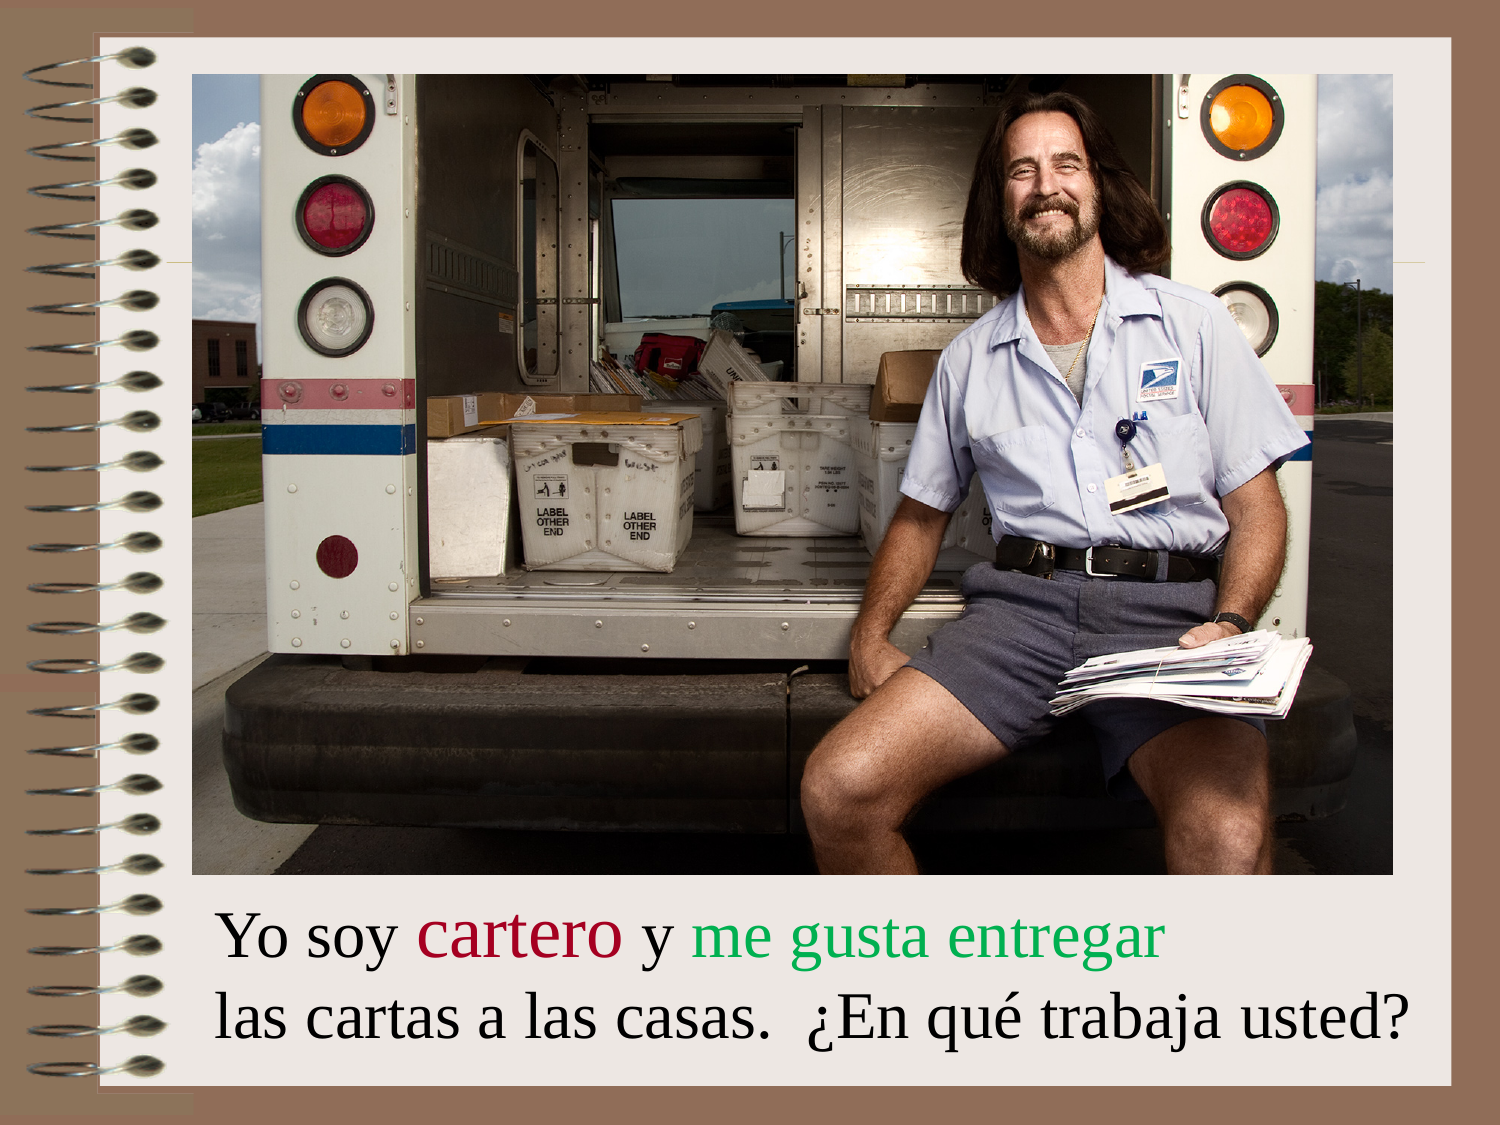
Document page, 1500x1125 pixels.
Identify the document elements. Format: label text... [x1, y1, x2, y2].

picture [0, 8, 1393, 1115]
text_box Yo soy cartero y me gusta entregar las cartas a las casas. ¿En qué trabaja usted? [200, 874, 1438, 1060]
